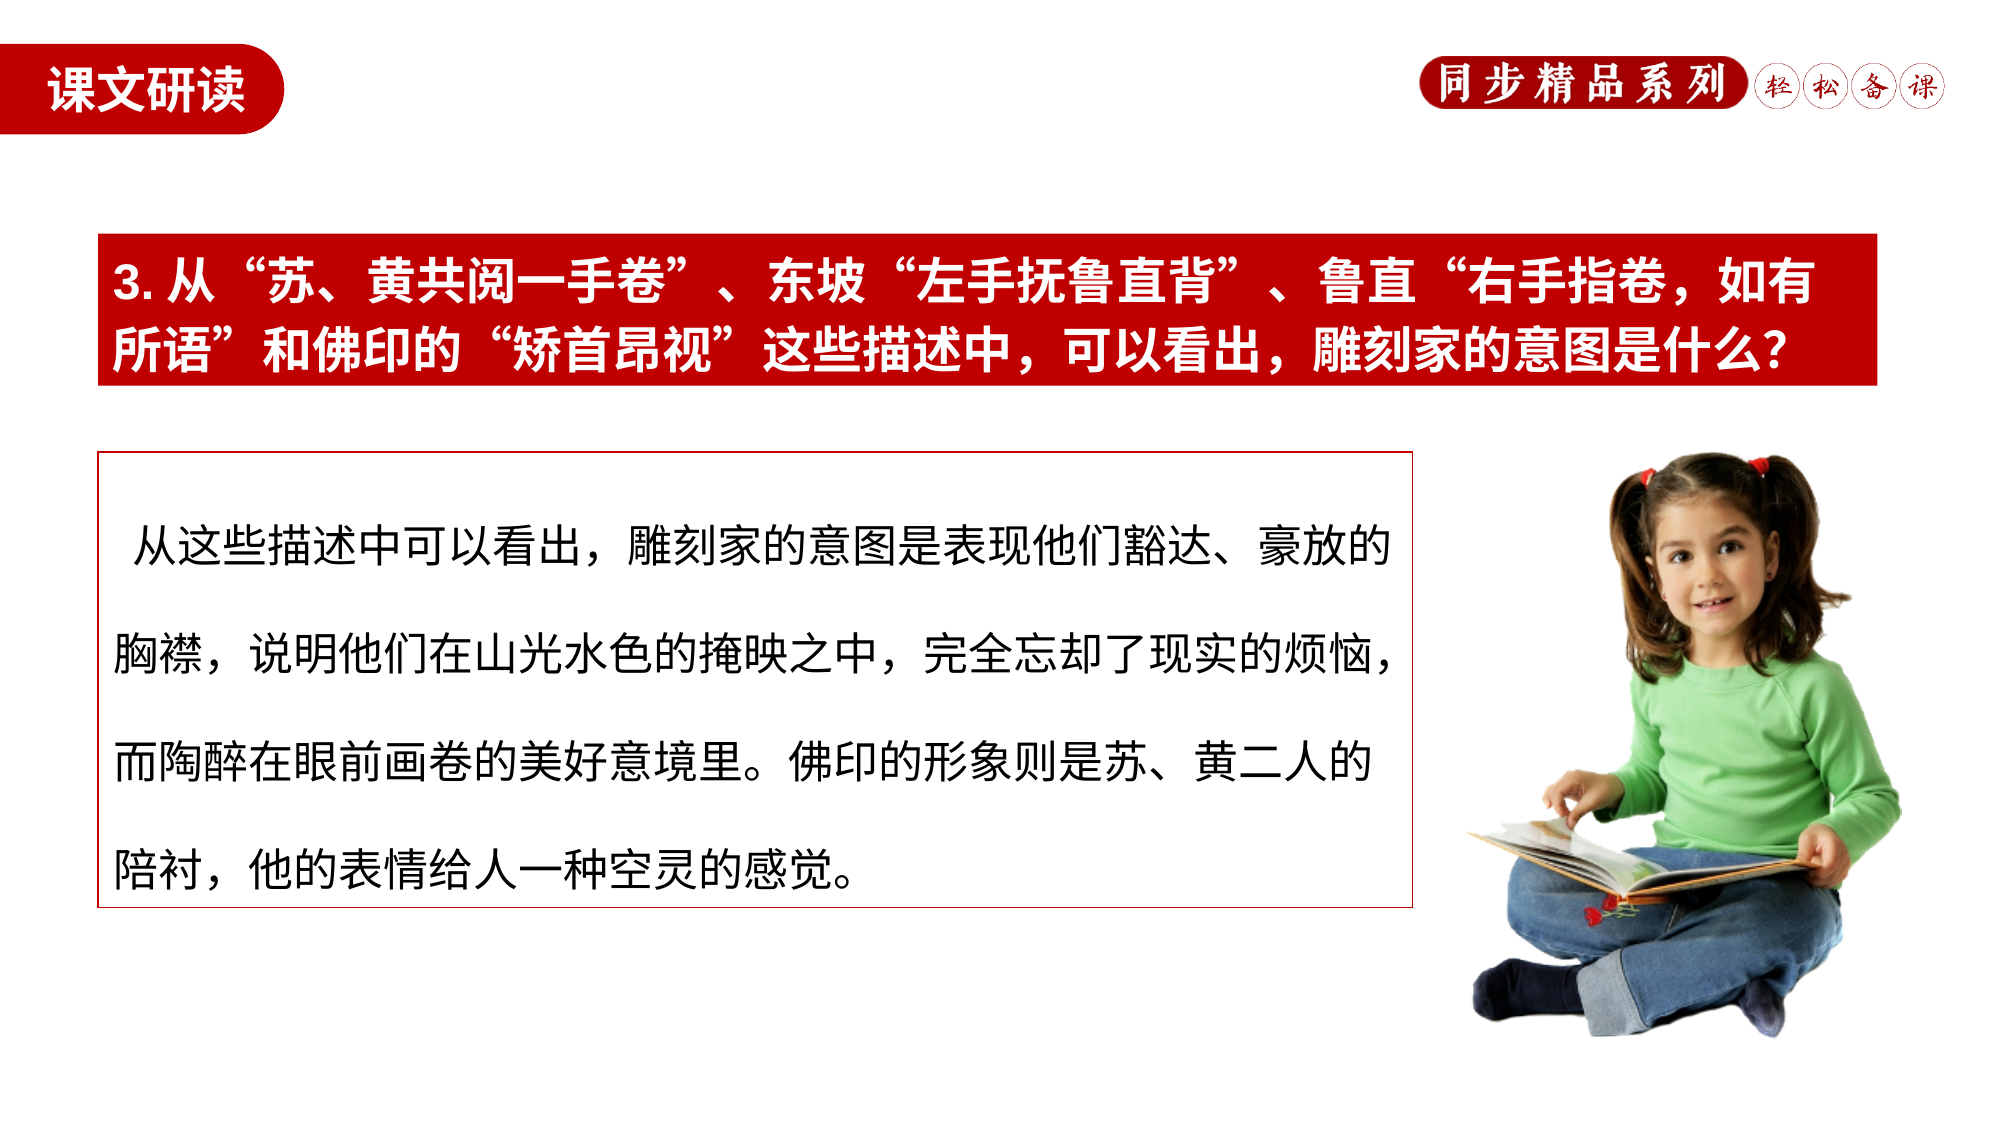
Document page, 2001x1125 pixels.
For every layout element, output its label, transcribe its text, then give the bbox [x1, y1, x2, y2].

text_box 3.从“苏、黄共阅一手卷”、东坡“左手抚鲁直背”、鲁直“右手指卷，如有所语”和佛印的“矫首昂视”这些描述中，可以看出，雕刻家的意图是什么？ [98, 233, 1878, 386]
picture [1464, 451, 1902, 1040]
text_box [0, 44, 284, 134]
picture [1401, 34, 1965, 136]
text_box 从这些描述中可以看出，雕刻家的意图是表现他们豁达、豪放的胸襟，说明他们在山光水色的掩映之中，完全忘却了现实的烦恼，而陶醉在眼前画卷的美好意境里。佛印的形象则是苏、黄二人的陪衬，他的表情给人一种空灵的感觉。 [98, 451, 1413, 908]
